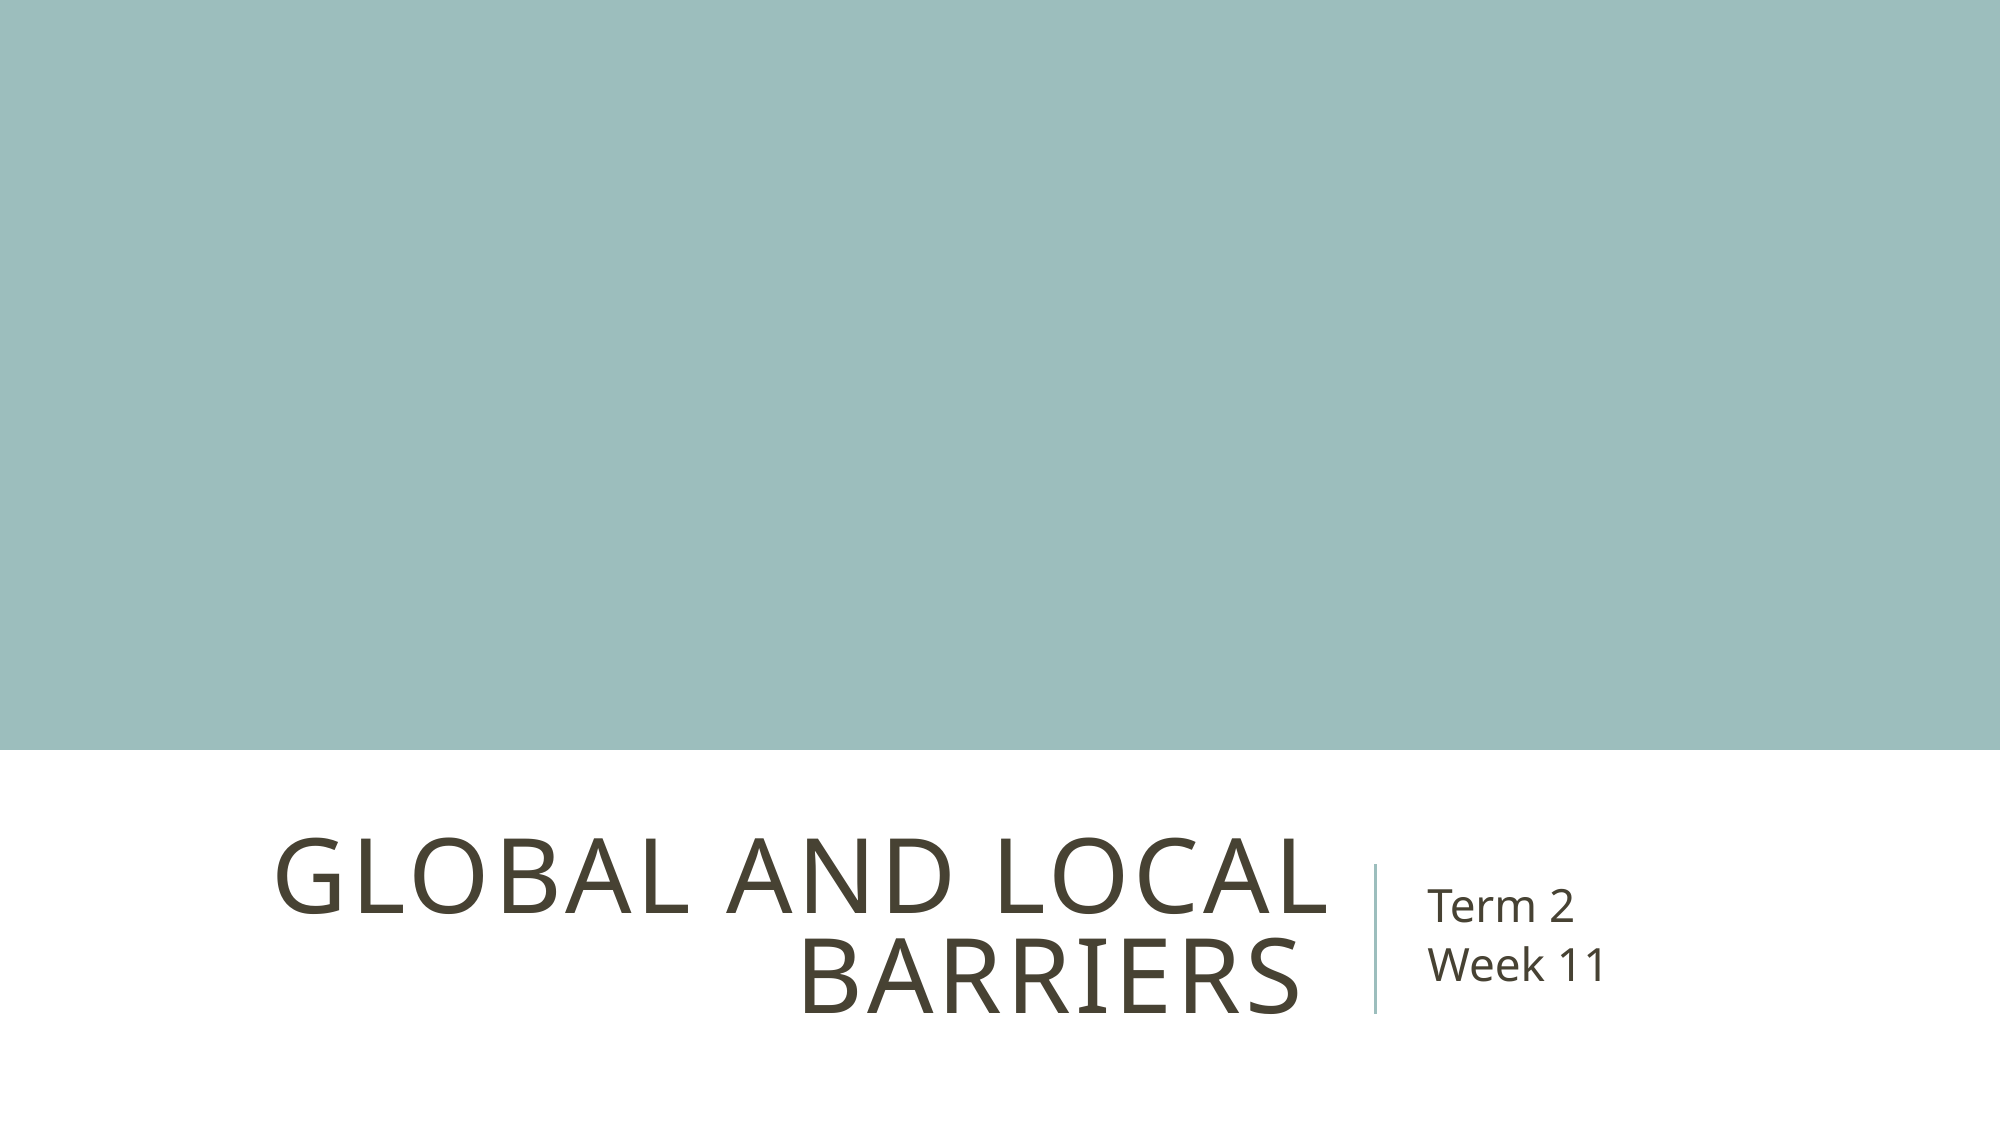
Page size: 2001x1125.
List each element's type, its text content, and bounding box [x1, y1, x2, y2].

subtitle Term 2 Week 11 [1412, 813, 1938, 1054]
title Global and local barriers [75, 813, 1350, 1054]
